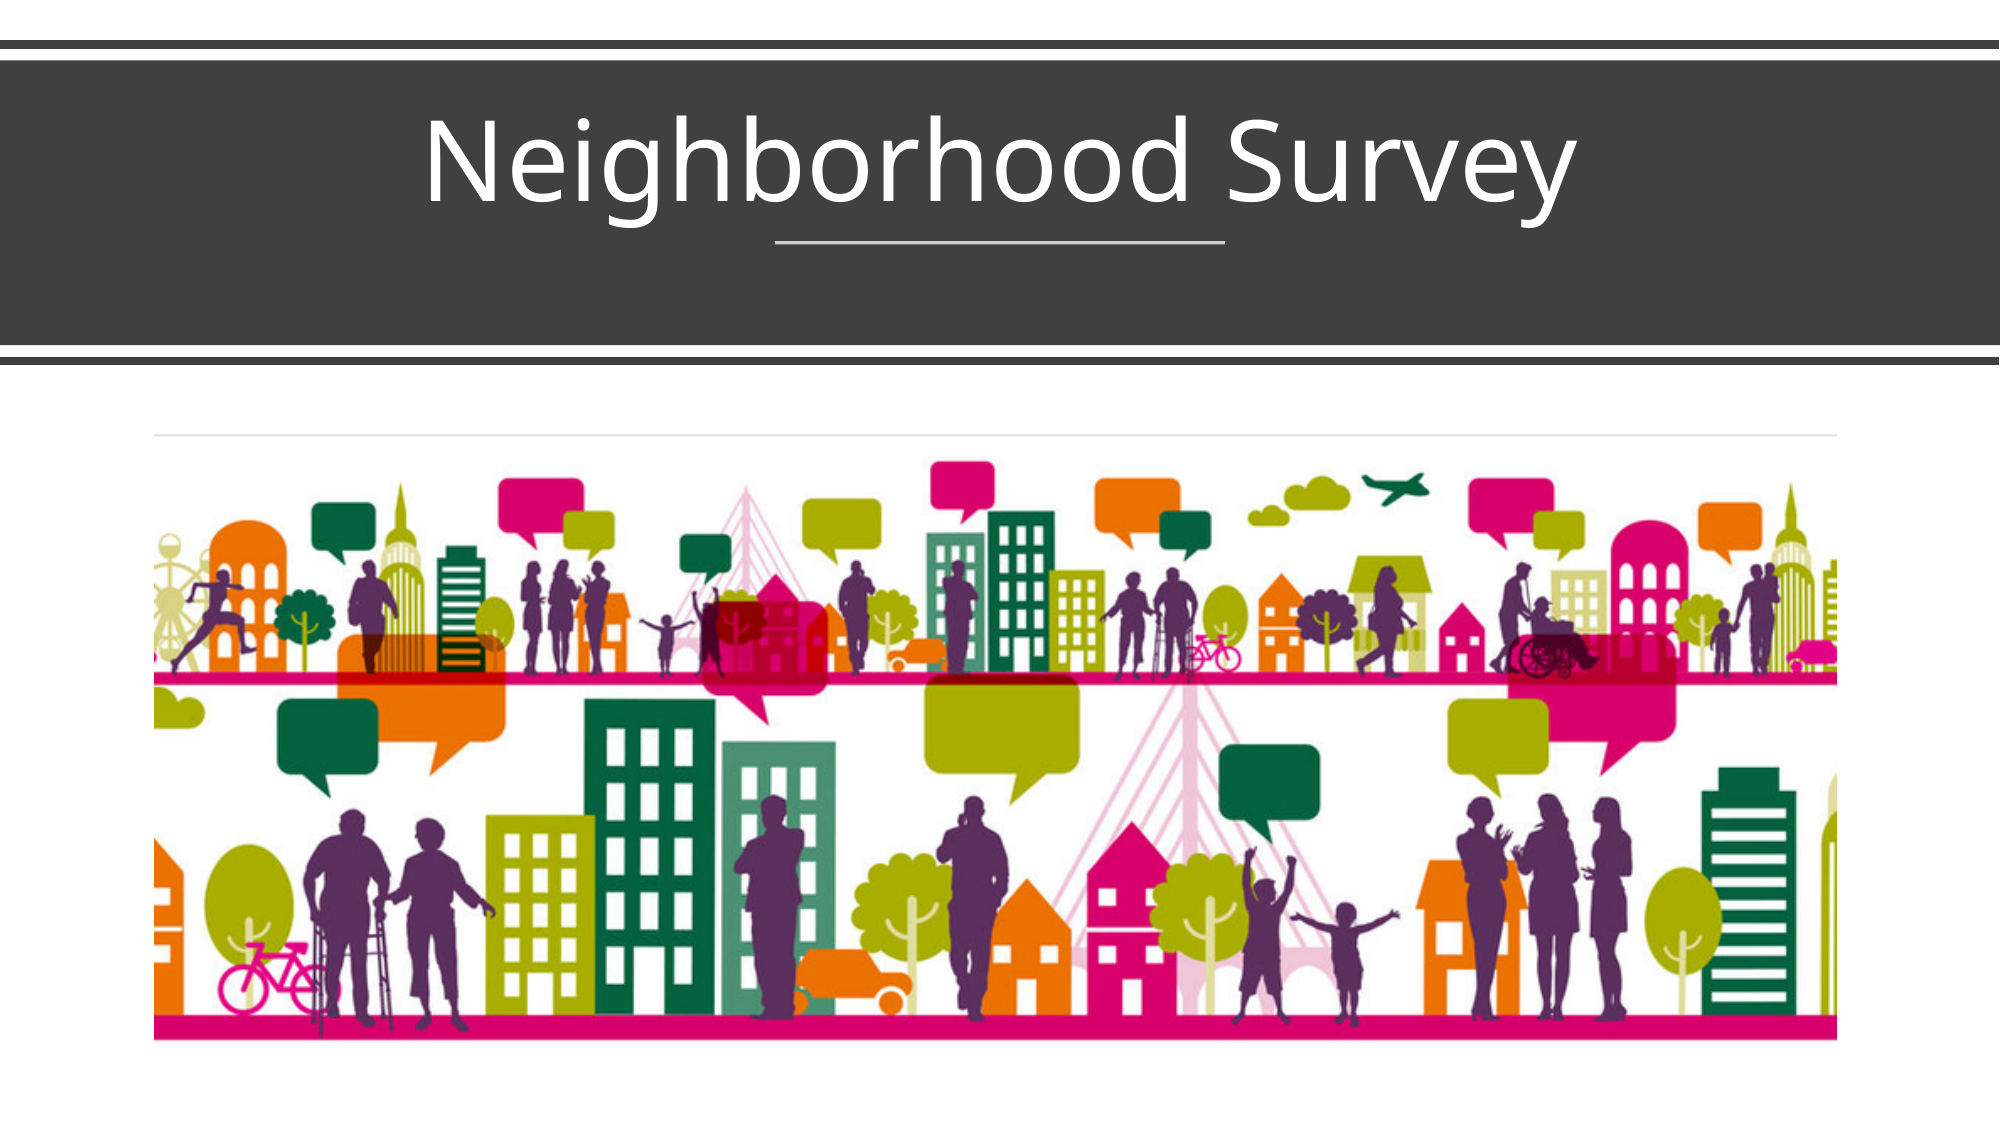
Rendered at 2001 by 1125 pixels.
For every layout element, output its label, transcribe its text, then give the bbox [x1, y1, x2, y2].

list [154, 398, 1837, 1054]
text_box [0, 59, 2000, 346]
title Neighborhood Survey [86, 80, 1914, 233]
